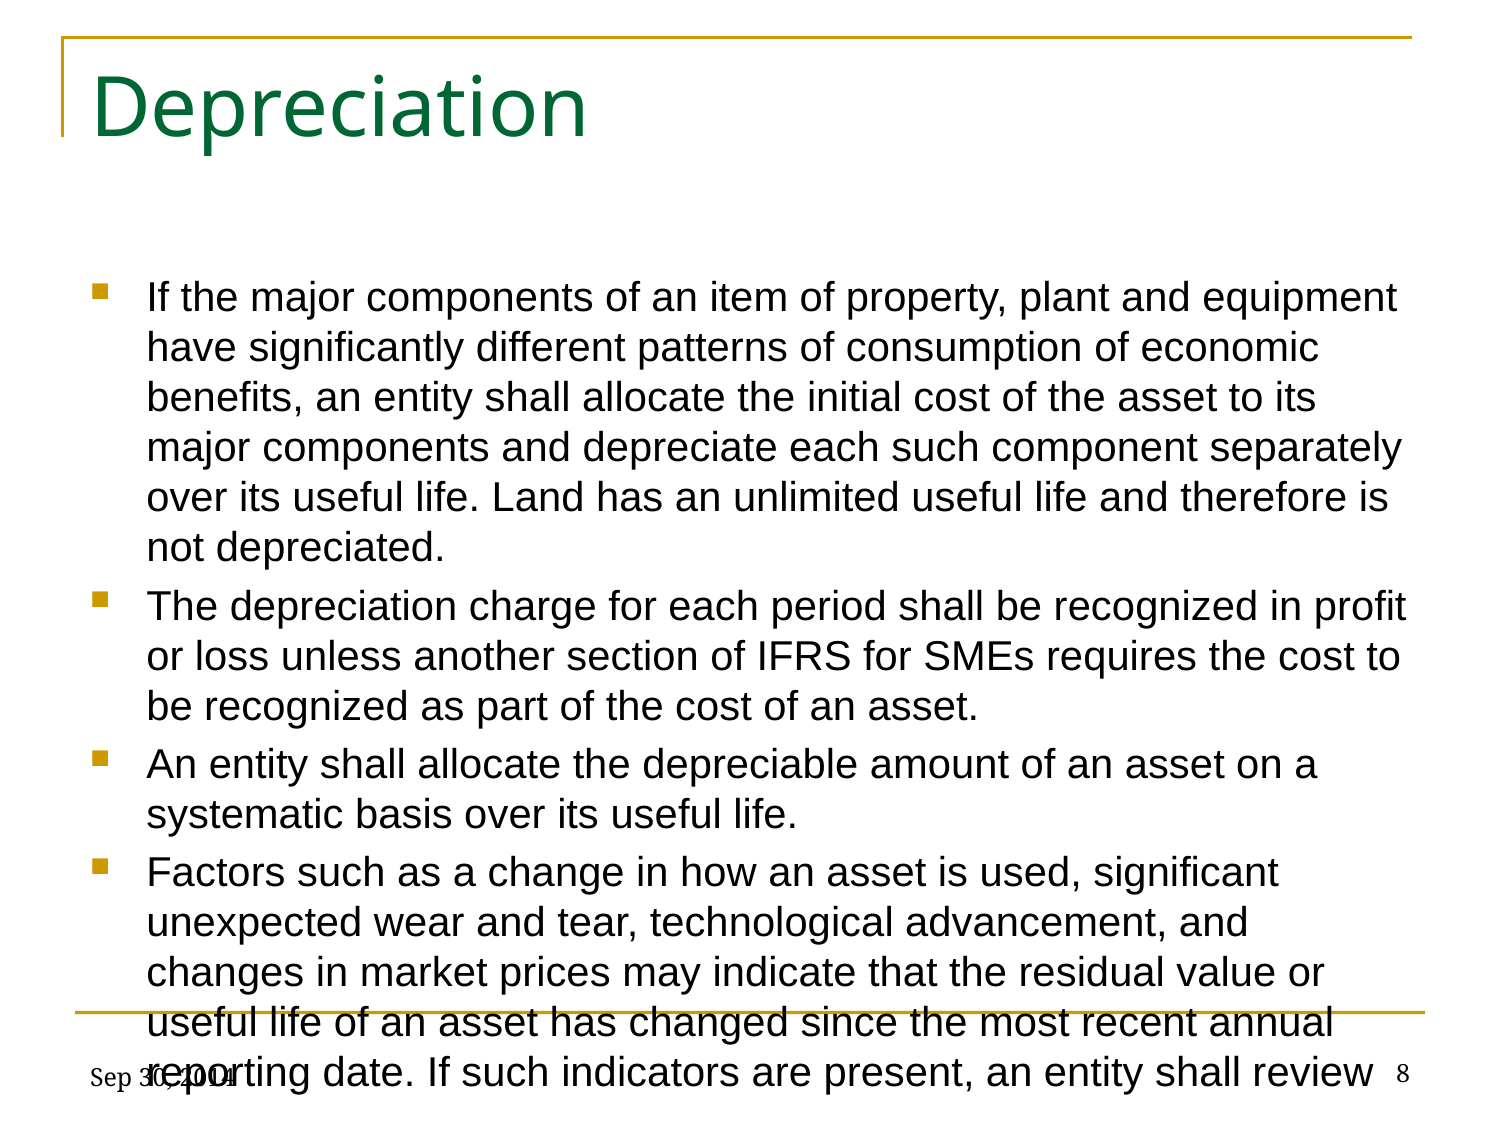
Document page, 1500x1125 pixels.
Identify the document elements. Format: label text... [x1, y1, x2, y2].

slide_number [74, 1023, 426, 1100]
title Depreciation [74, 45, 1426, 233]
list If the major components of an item of property, plant and equipment have significantly different patterns of consumption of economic benefits, an entity shall allocate the initial cost of the asset to its major components and depreciate each such component separately over its useful life. Land has an unlimited useful life and therefore is not depreciated. The depreciation charge for each period shall be recognized in profit or loss unless another section of IFRS for SMEs requires the cost to be recognized as part of the cost of an asset. An entity shall allocate the depreciable amount of an asset on a systematic basis over its useful life. Factors such as a change in how an asset is used, significant unexpected wear and tear, technological advancement, and changes in market prices may indicate that the residual value or useful life of an asset has changed since the most recent annual reporting date. If such indicators are present, an entity shall review [74, 262, 1426, 1006]
slide_number 8 [1074, 1023, 1426, 1100]
